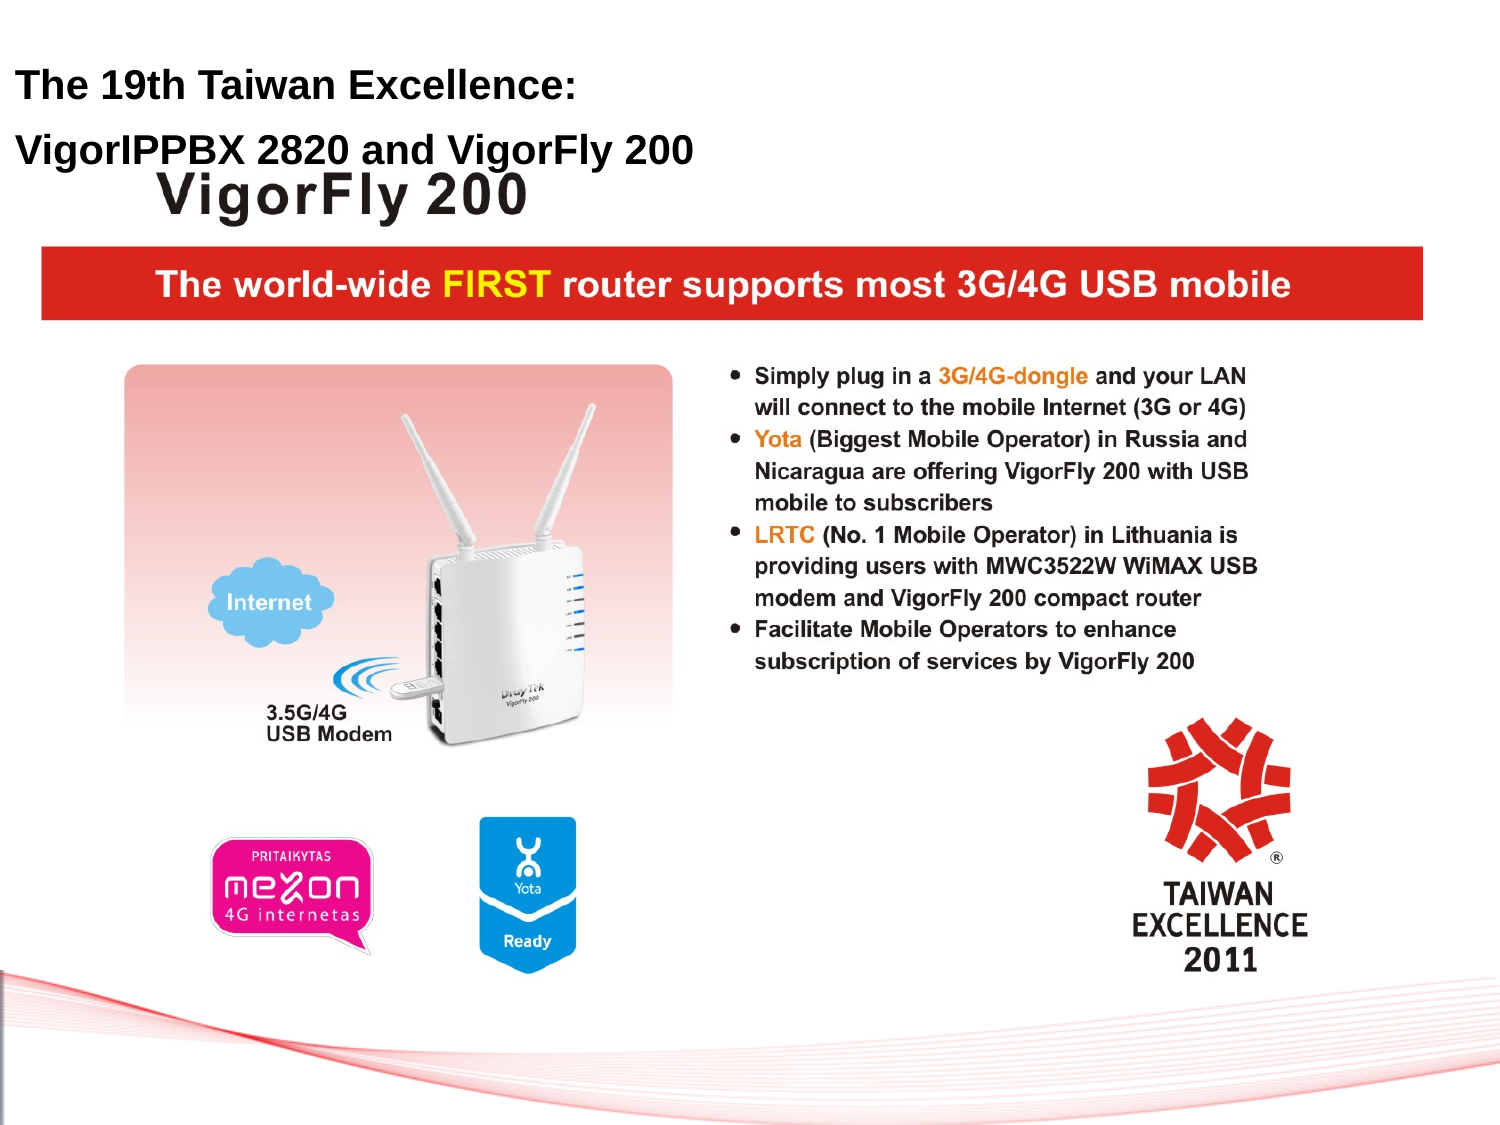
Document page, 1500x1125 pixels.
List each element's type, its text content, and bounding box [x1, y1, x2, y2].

picture [0, 172, 1500, 1125]
text_box The 19th Taiwan Excellence: VigorIPPBX 2820 and VigorFly 200 [0, 30, 1430, 197]
